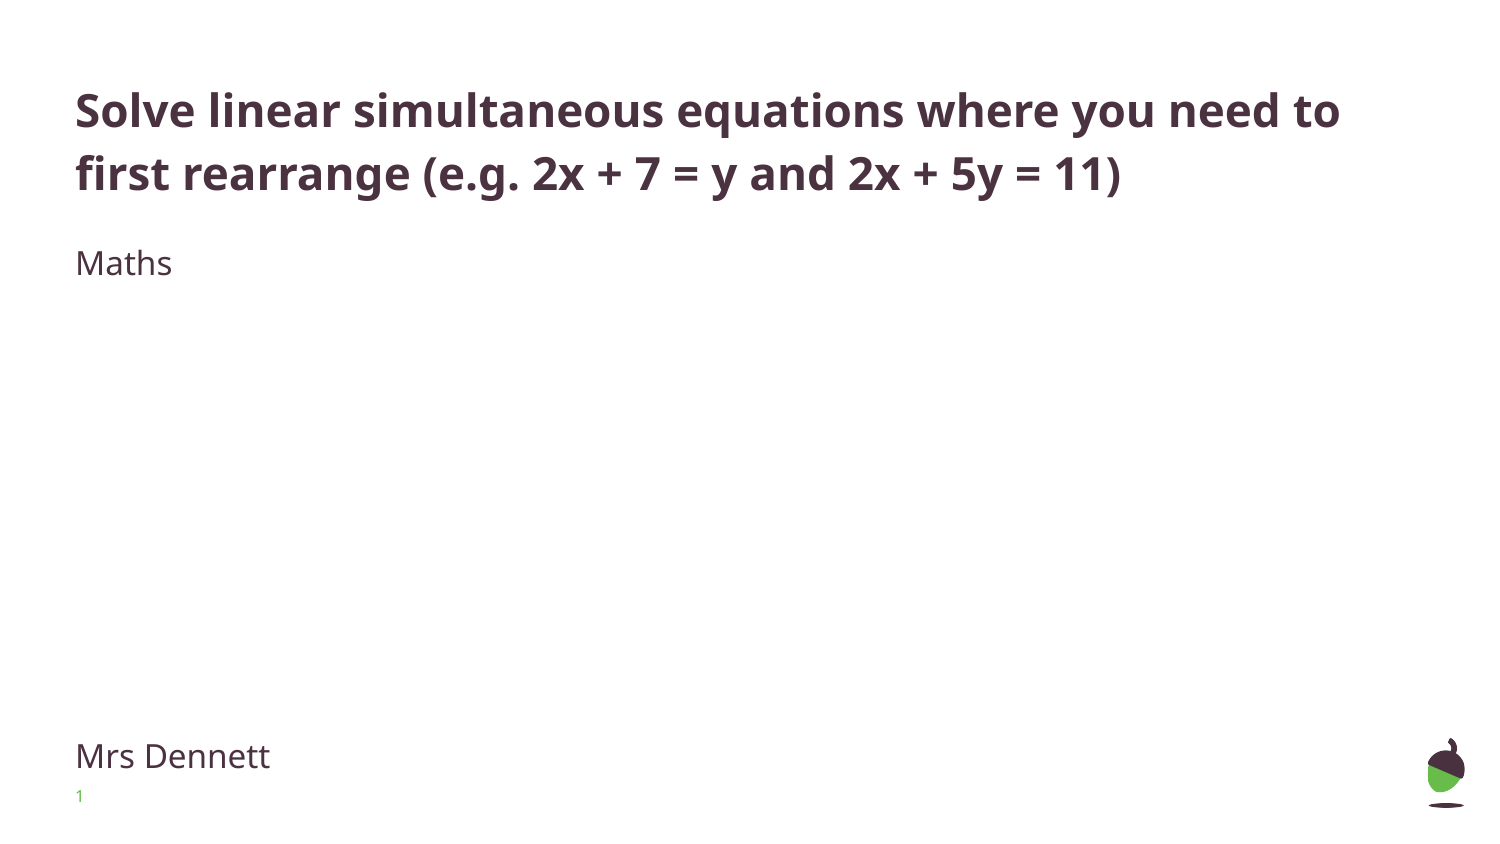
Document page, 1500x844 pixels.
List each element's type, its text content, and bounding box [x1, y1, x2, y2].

picture [1427, 738, 1465, 808]
title Solve linear simultaneous equations where you need to first rearrange (e.g. 2x + 7 = y and 2x + 5y = 11) [75, 73, 1425, 207]
subtitle Mrs Dennett [75, 673, 724, 776]
list Maths [75, 235, 724, 673]
slide_number ‹#› [75, 786, 194, 816]
